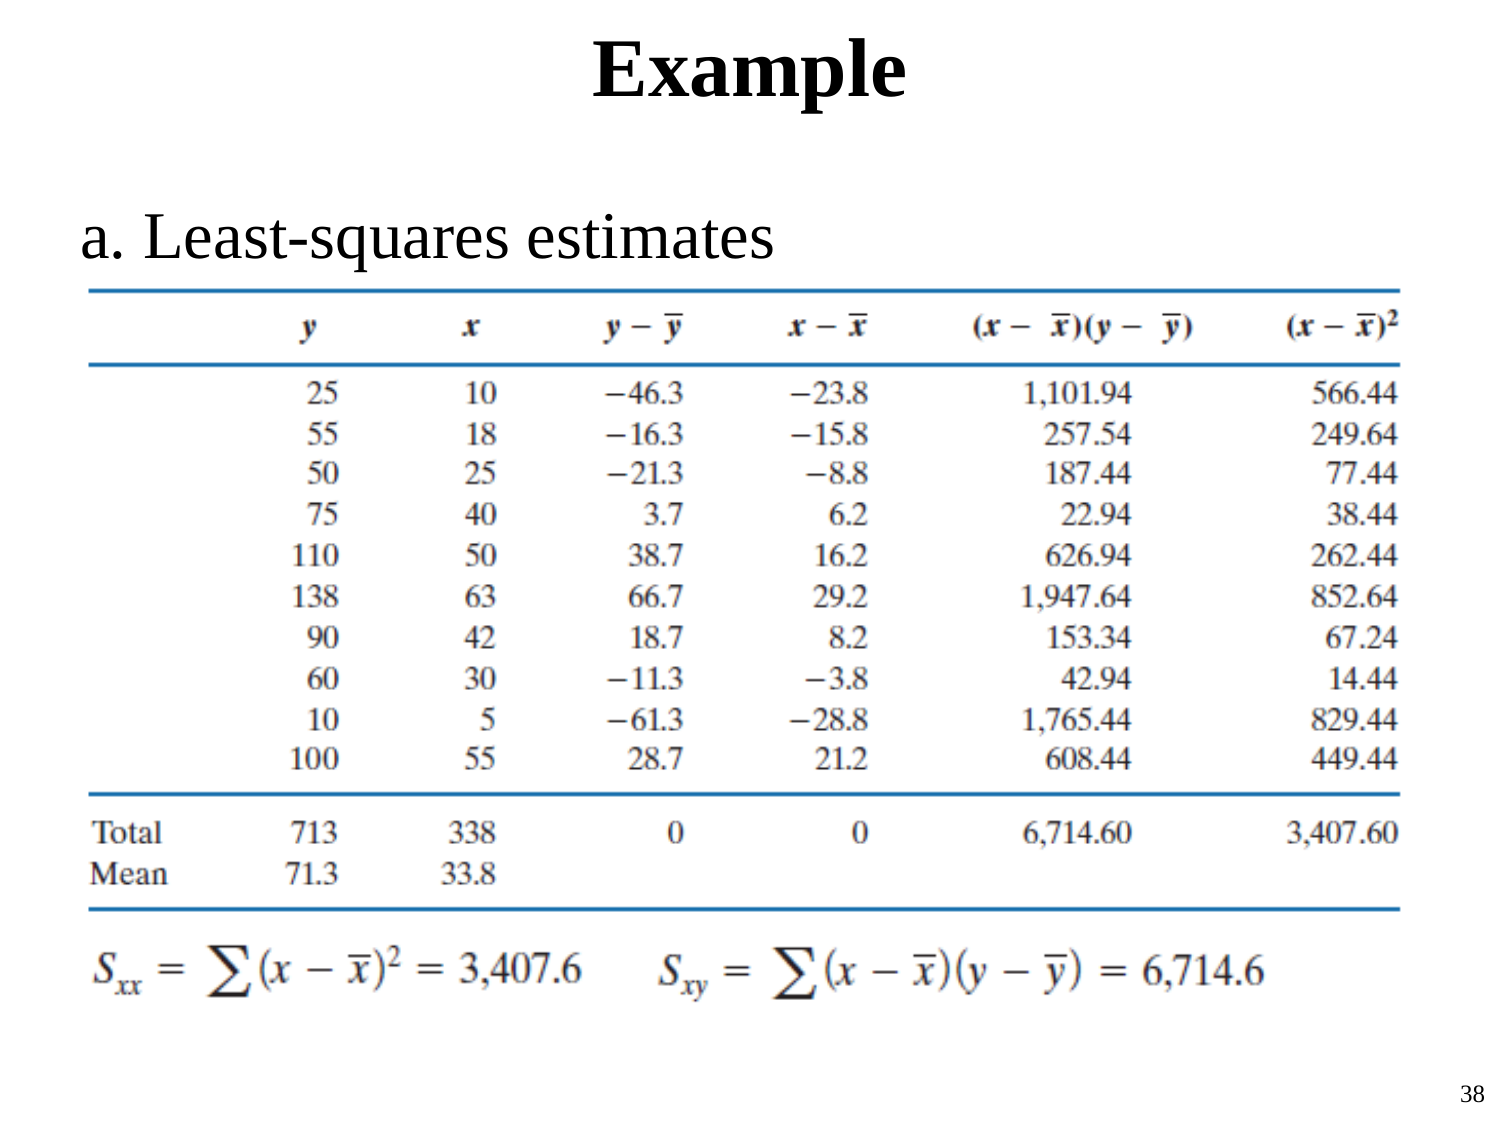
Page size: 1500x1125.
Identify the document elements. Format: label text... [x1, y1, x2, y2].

list a. Least-squares estimates [64, 184, 1436, 1071]
picture [85, 277, 1415, 919]
title Example [0, 0, 1500, 126]
slide_number 38 [1186, 1069, 1500, 1125]
picture [643, 941, 1278, 1012]
picture [85, 939, 587, 1012]
